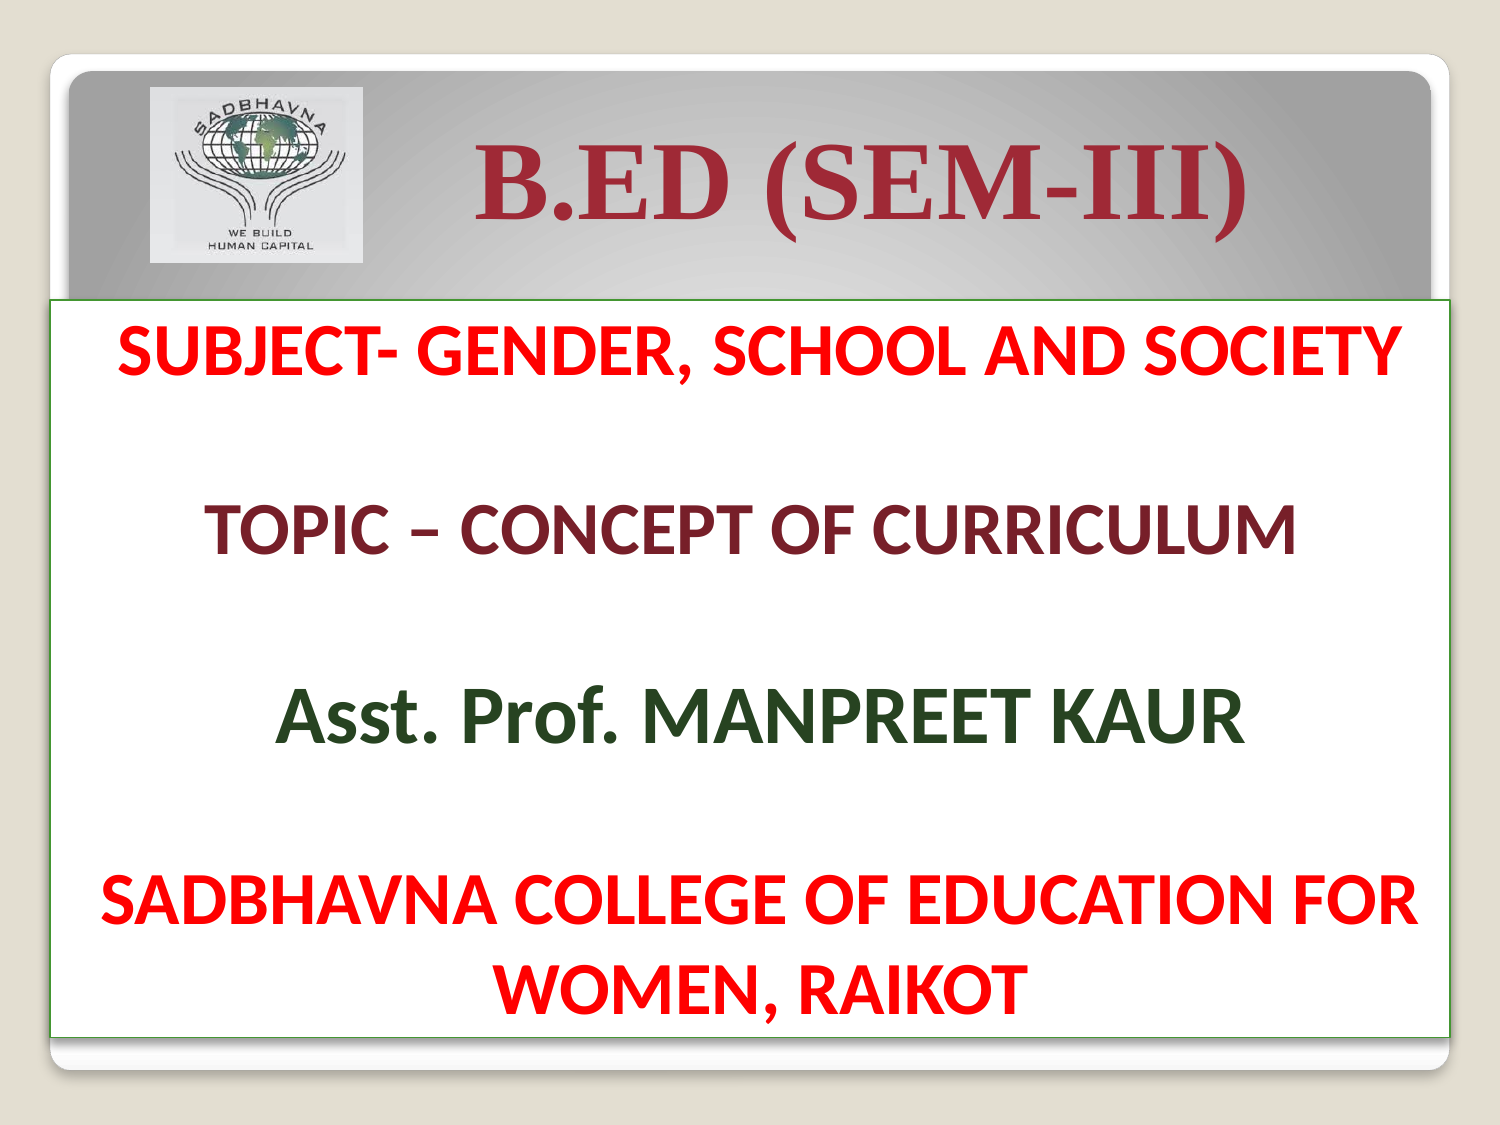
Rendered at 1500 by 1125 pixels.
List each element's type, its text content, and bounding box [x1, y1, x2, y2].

subtitle SUBJECT- GENDER, SCHOOL AND SOCIETY TOPIC – CONCEPT OF CURRICULUM Asst. Prof. MANPREET KAUR SADBHAVNA COLLEGE OF EDUCATION FOR WOMEN, RAIKOT [49, 299, 1451, 1038]
title B.ED (SEM-III) [370, 99, 1413, 250]
picture [149, 87, 363, 263]
